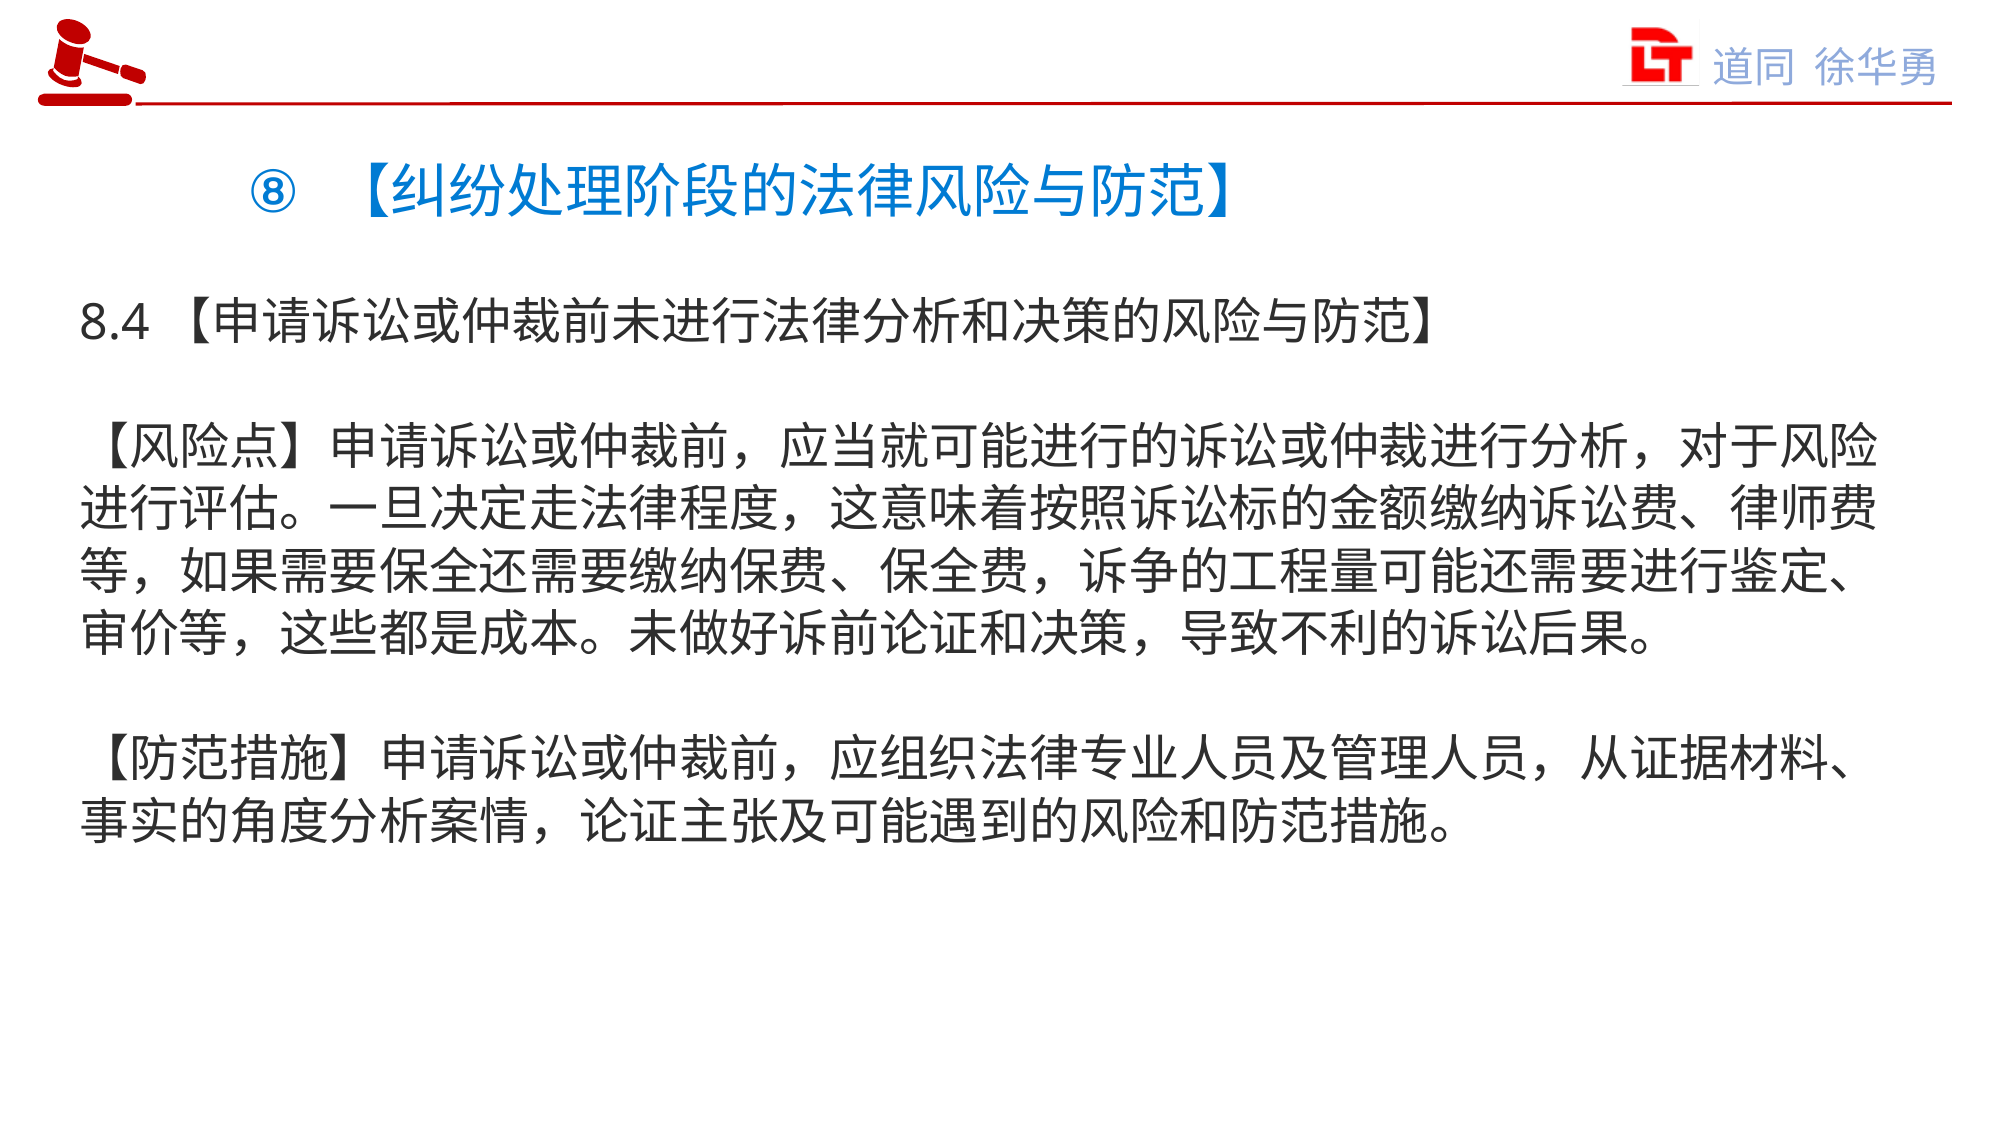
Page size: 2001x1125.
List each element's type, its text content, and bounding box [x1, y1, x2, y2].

text_box 【纠纷处理阶段的法律风险与防范】 8.4【申请诉讼或仲裁前未进行法律分析和决策的风险与防范】 【风险点】申请诉讼或仲裁前，应当就可能进行的诉讼或仲裁进行分析，对于风险进行评估。一旦决定走法律程度，这意味着按照诉讼标的金额缴纳诉讼费、律师费等，如果需要保全还需要缴纳保费、保全费，诉争的工程量可能还需要进行鉴定、审价等，这些都是成本。未做好诉前论证和决策，导致不利的诉讼后果。 【防范措施】申请诉讼或仲裁前，应组织法律专业人员及管理人员，从证据材料、事实的角度分析案情，论证主张及可能遇到的风险和防范措施。 [64, 154, 1936, 857]
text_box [37, 17, 1954, 106]
picture [1622, 19, 1699, 97]
